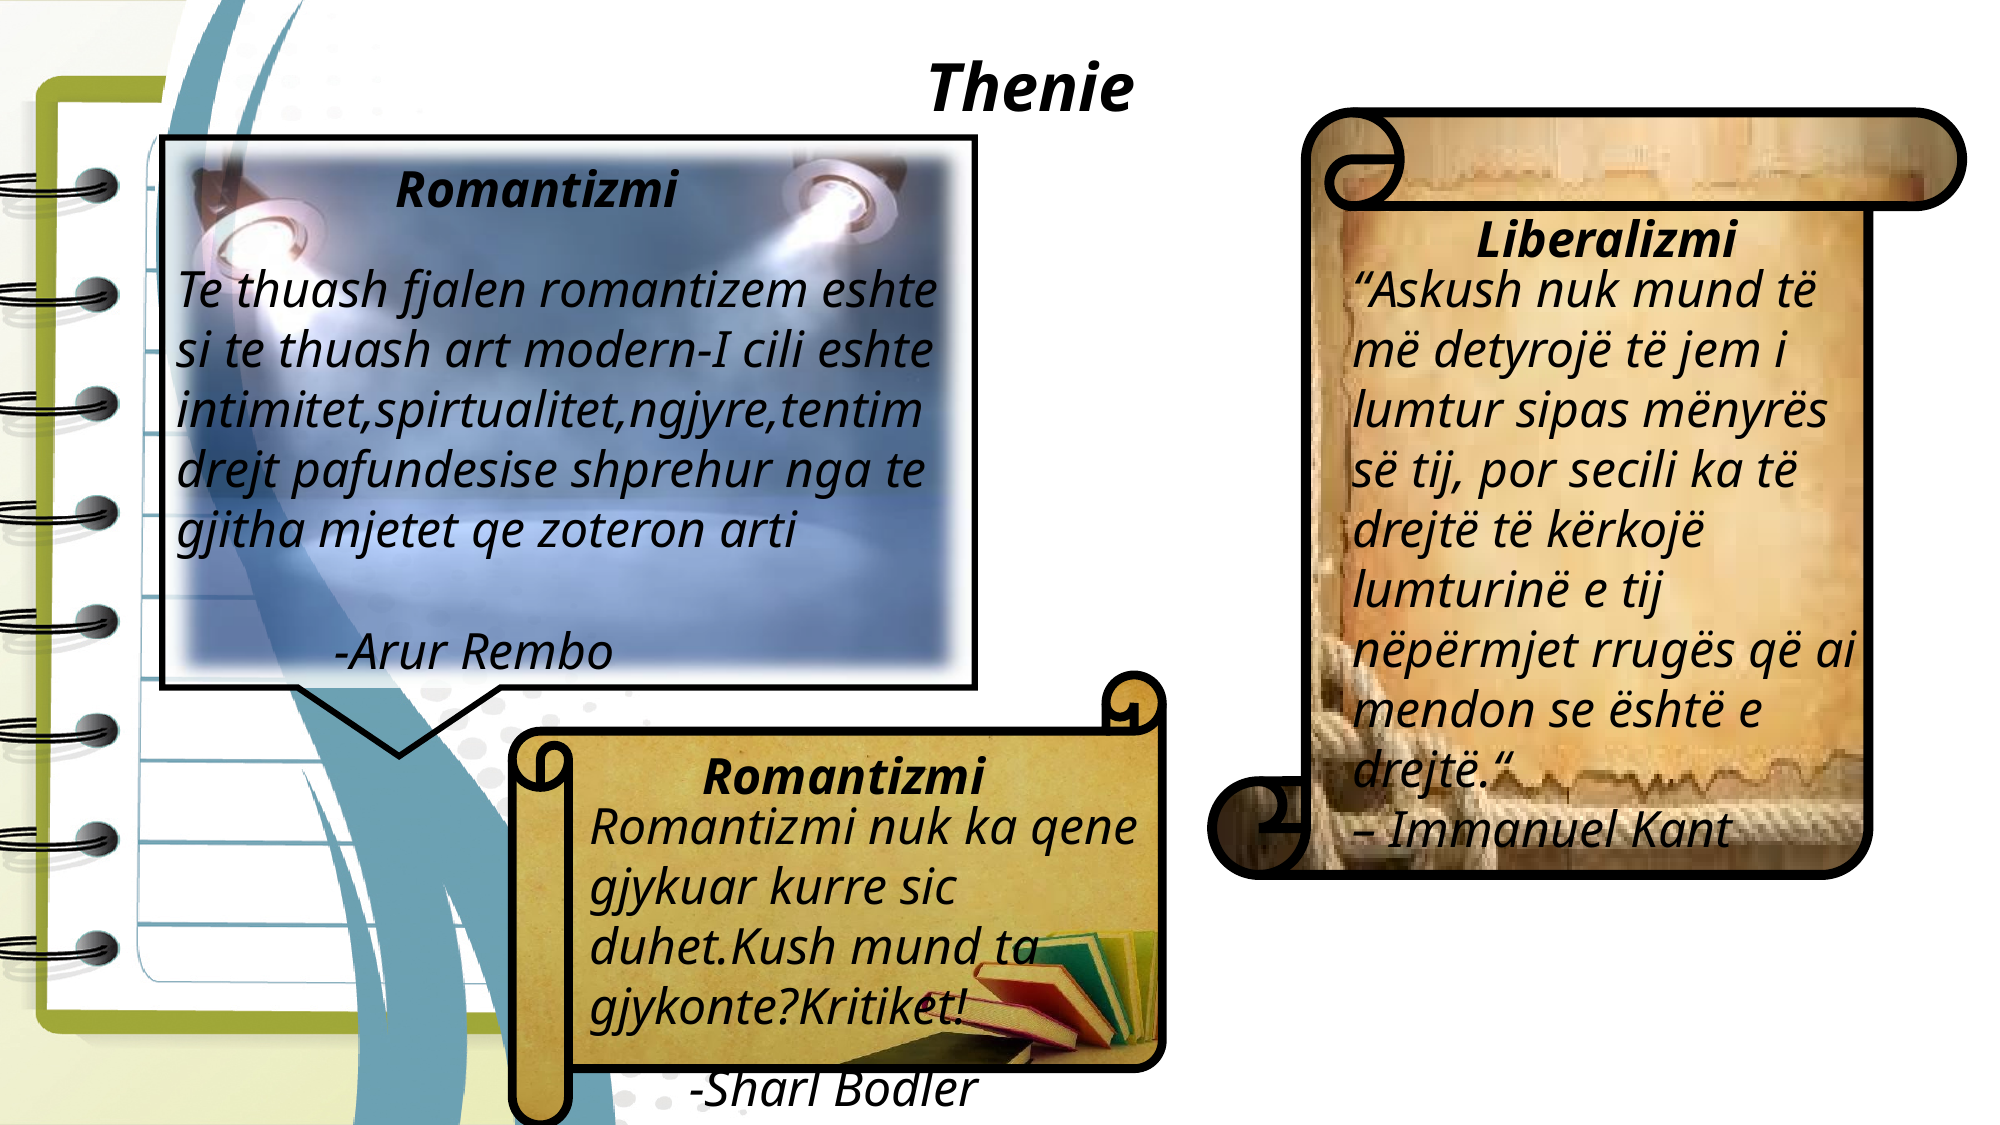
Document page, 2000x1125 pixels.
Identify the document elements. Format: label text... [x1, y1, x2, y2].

text_box “Askush nuk mund të më detyrojë të jem i lumtur sipas mënyrës së tij, por secili ka të drejtë të kërkojë lumturinë e tij nëpërmjet rrugës që ai mendon se është e drejtë.“ – Immanuel Kant [1337, 249, 1888, 865]
text_box -Sharl Bodler [674, 1049, 1038, 1124]
text_box Te thuash fjalen romantizem eshte si te thuash art modern-I cili eshte intimitet,spirtualitet,ngjyre,tentim drejt pafundesise shprehur nga te gjitha mjetet qe zoteron arti [162, 249, 975, 565]
text_box Romantizmi [687, 737, 1013, 787]
text_box [511, 673, 1164, 1125]
text_box Liberalizmi [1462, 199, 1763, 249]
text_box Romantizmi [299, 149, 775, 249]
text_box [161, 136, 976, 758]
picture [0, 0, 2000, 1125]
text_box Romantizmi nuk ka qene gjykuar kurre sic duhet.Kush mund ta gjykonte?Kritiket! [574, 787, 1163, 1043]
text_box Thenie [699, 37, 1363, 133]
text_box -Arur Rembo [299, 612, 650, 688]
text_box [1211, 111, 1964, 876]
